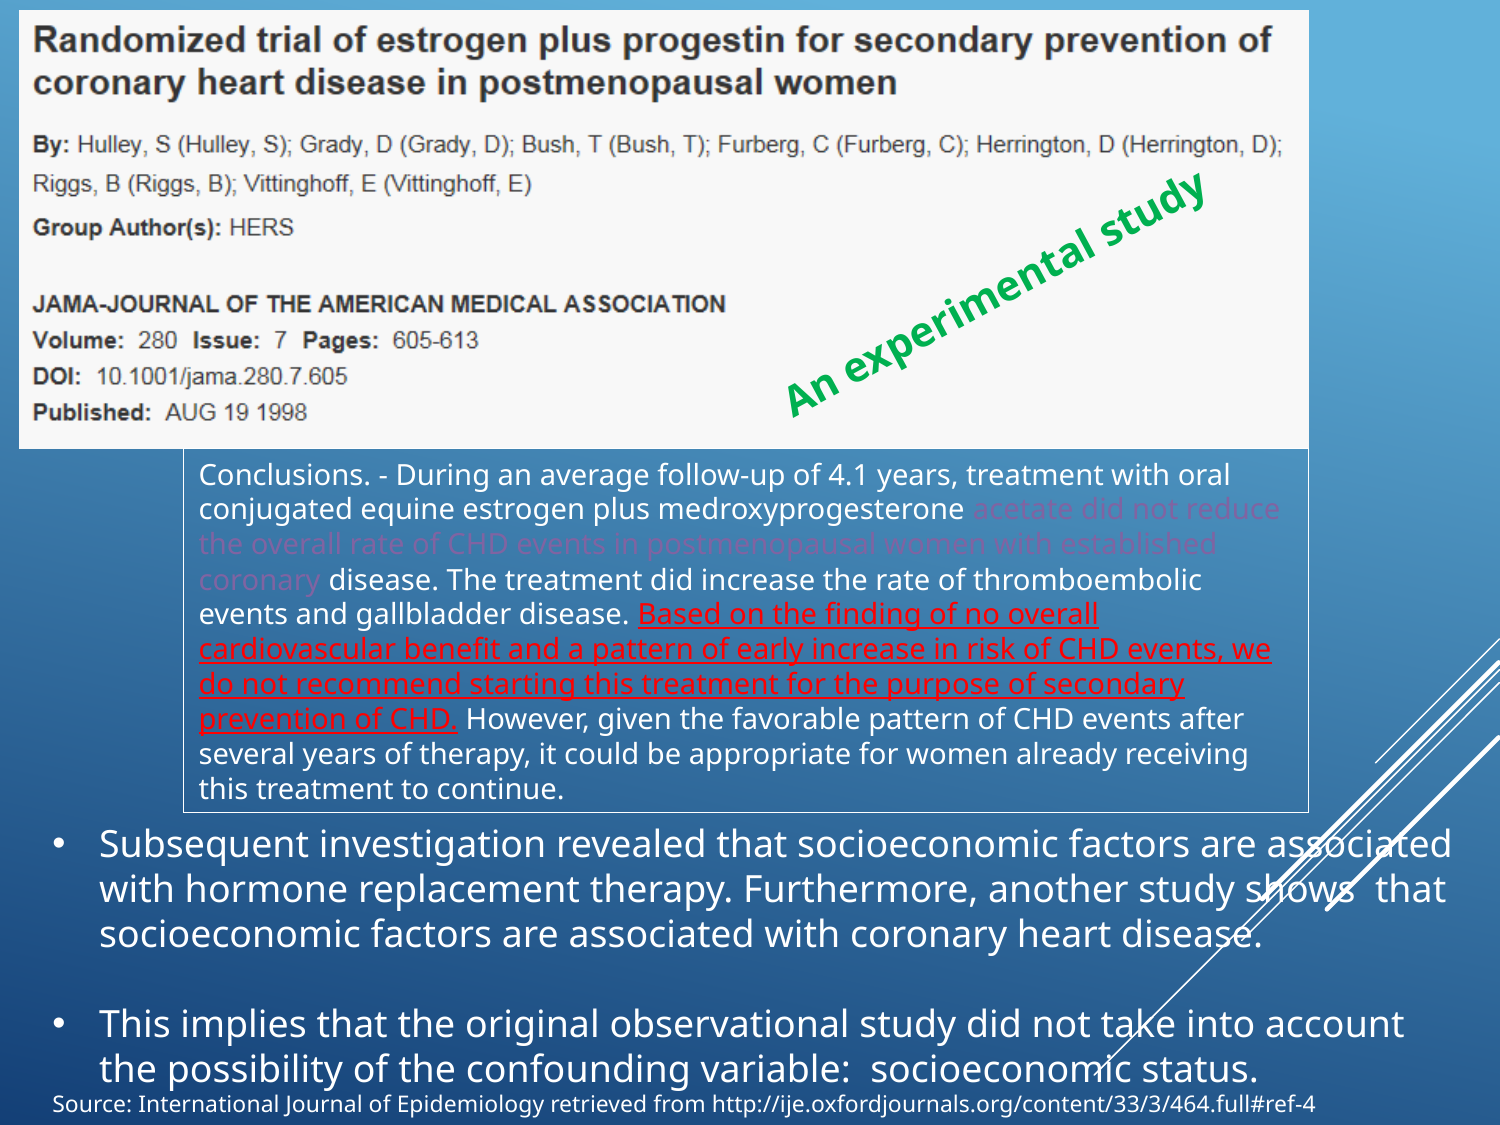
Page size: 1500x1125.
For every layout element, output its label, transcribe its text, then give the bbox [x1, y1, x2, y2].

picture [19, 10, 1310, 449]
text_box Conclusions. - During an average follow-up of 4.1 years, treatment with oral conjugated equine estrogen plus medroxyprogesterone acetate did not reduce the overall rate of CHD events in postmenopausal women with established coronary disease. The treatment did increase the rate of thromboembolic events and gallbladder disease. Based on the finding of no overall cardiovascular benefit and a pattern of early increase in risk of CHD events, we do not recommend starting this treatment for the purpose of secondary prevention of CHD. However, given the favorable pattern of CHD events after several years of therapy, it could be appropriate for women already receiving this treatment to continue. [183, 449, 1309, 812]
text_box Subsequent investigation revealed that socioeconomic factors are associated with hormone replacement therapy. Furthermore, another study shows that socioeconomic factors are associated with coronary heart disease. This implies that the original observational study did not take into account the possibility of the confounding variable: socioeconomic status. Source: International Journal of Epidemiology retrieved from http://ije.oxfordjournals.org/content/33/3/464.full#ref-4 [37, 812, 1475, 1125]
